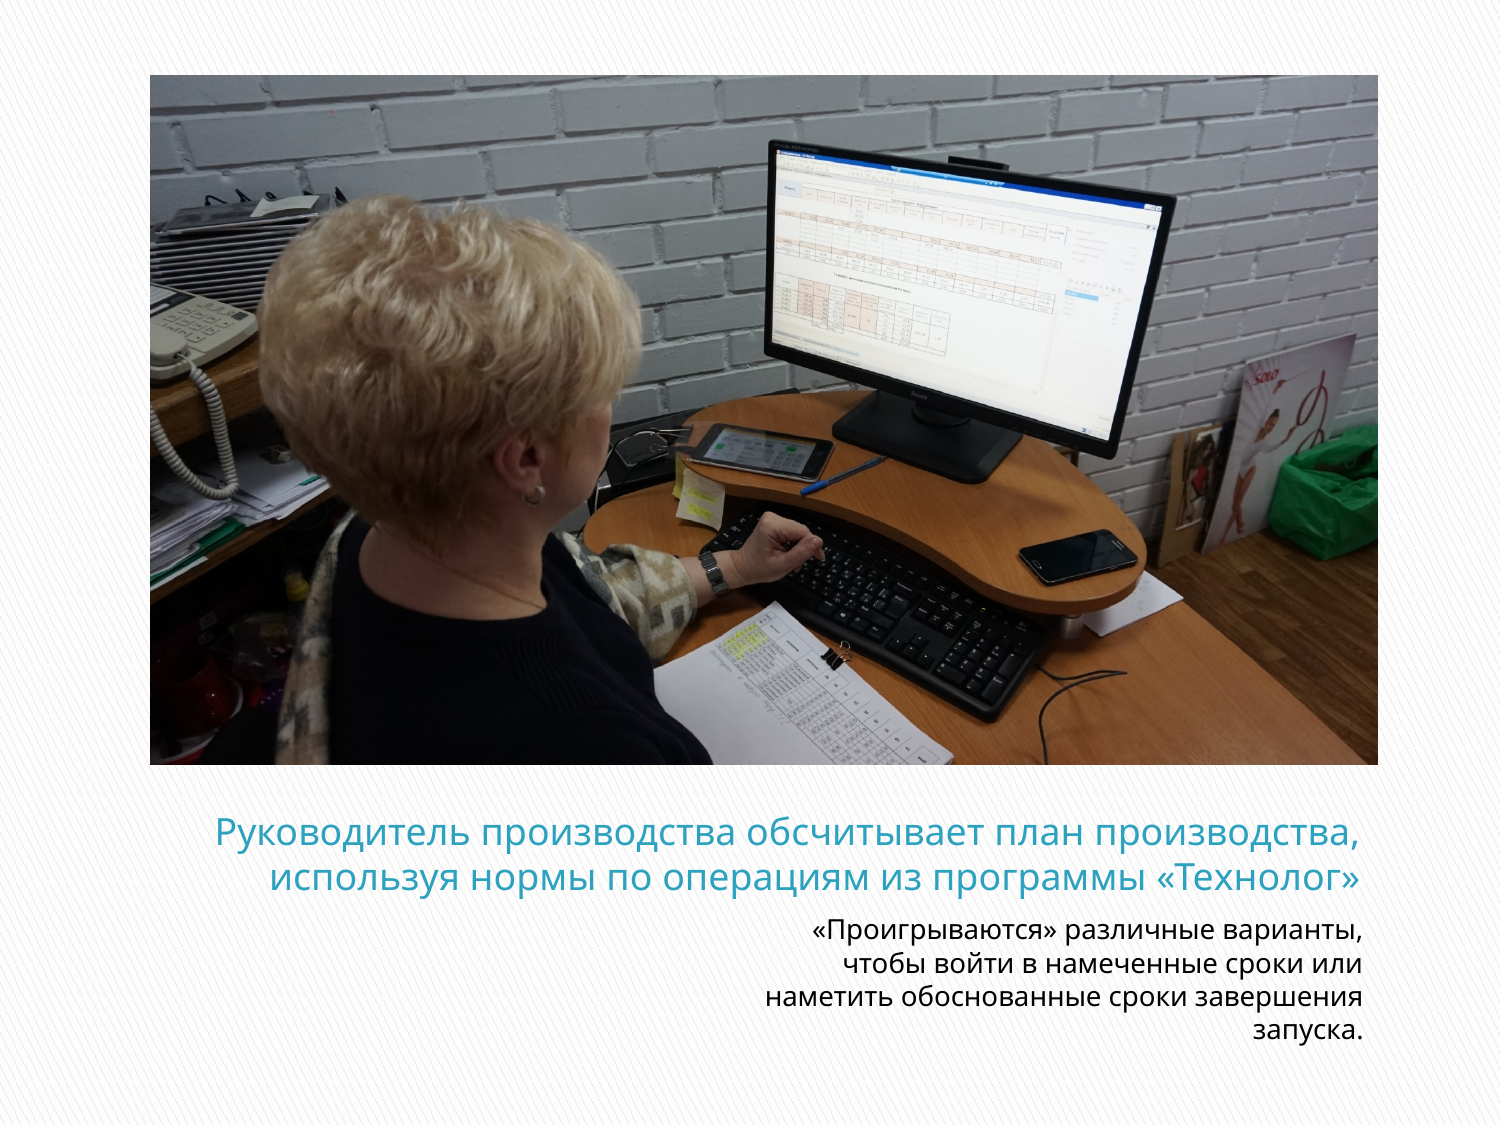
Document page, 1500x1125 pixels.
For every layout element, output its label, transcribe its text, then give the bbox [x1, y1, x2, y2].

title Руководитель производства обсчитывает план производства, используя нормы по операциям из программы «Технолог» [148, 800, 1376, 929]
list «Проигрываются» различные варианты, чтобы войти в намеченные сроки или наметить обоснованные сроки завершения запуска. [726, 905, 1379, 1056]
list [149, 75, 1378, 765]
